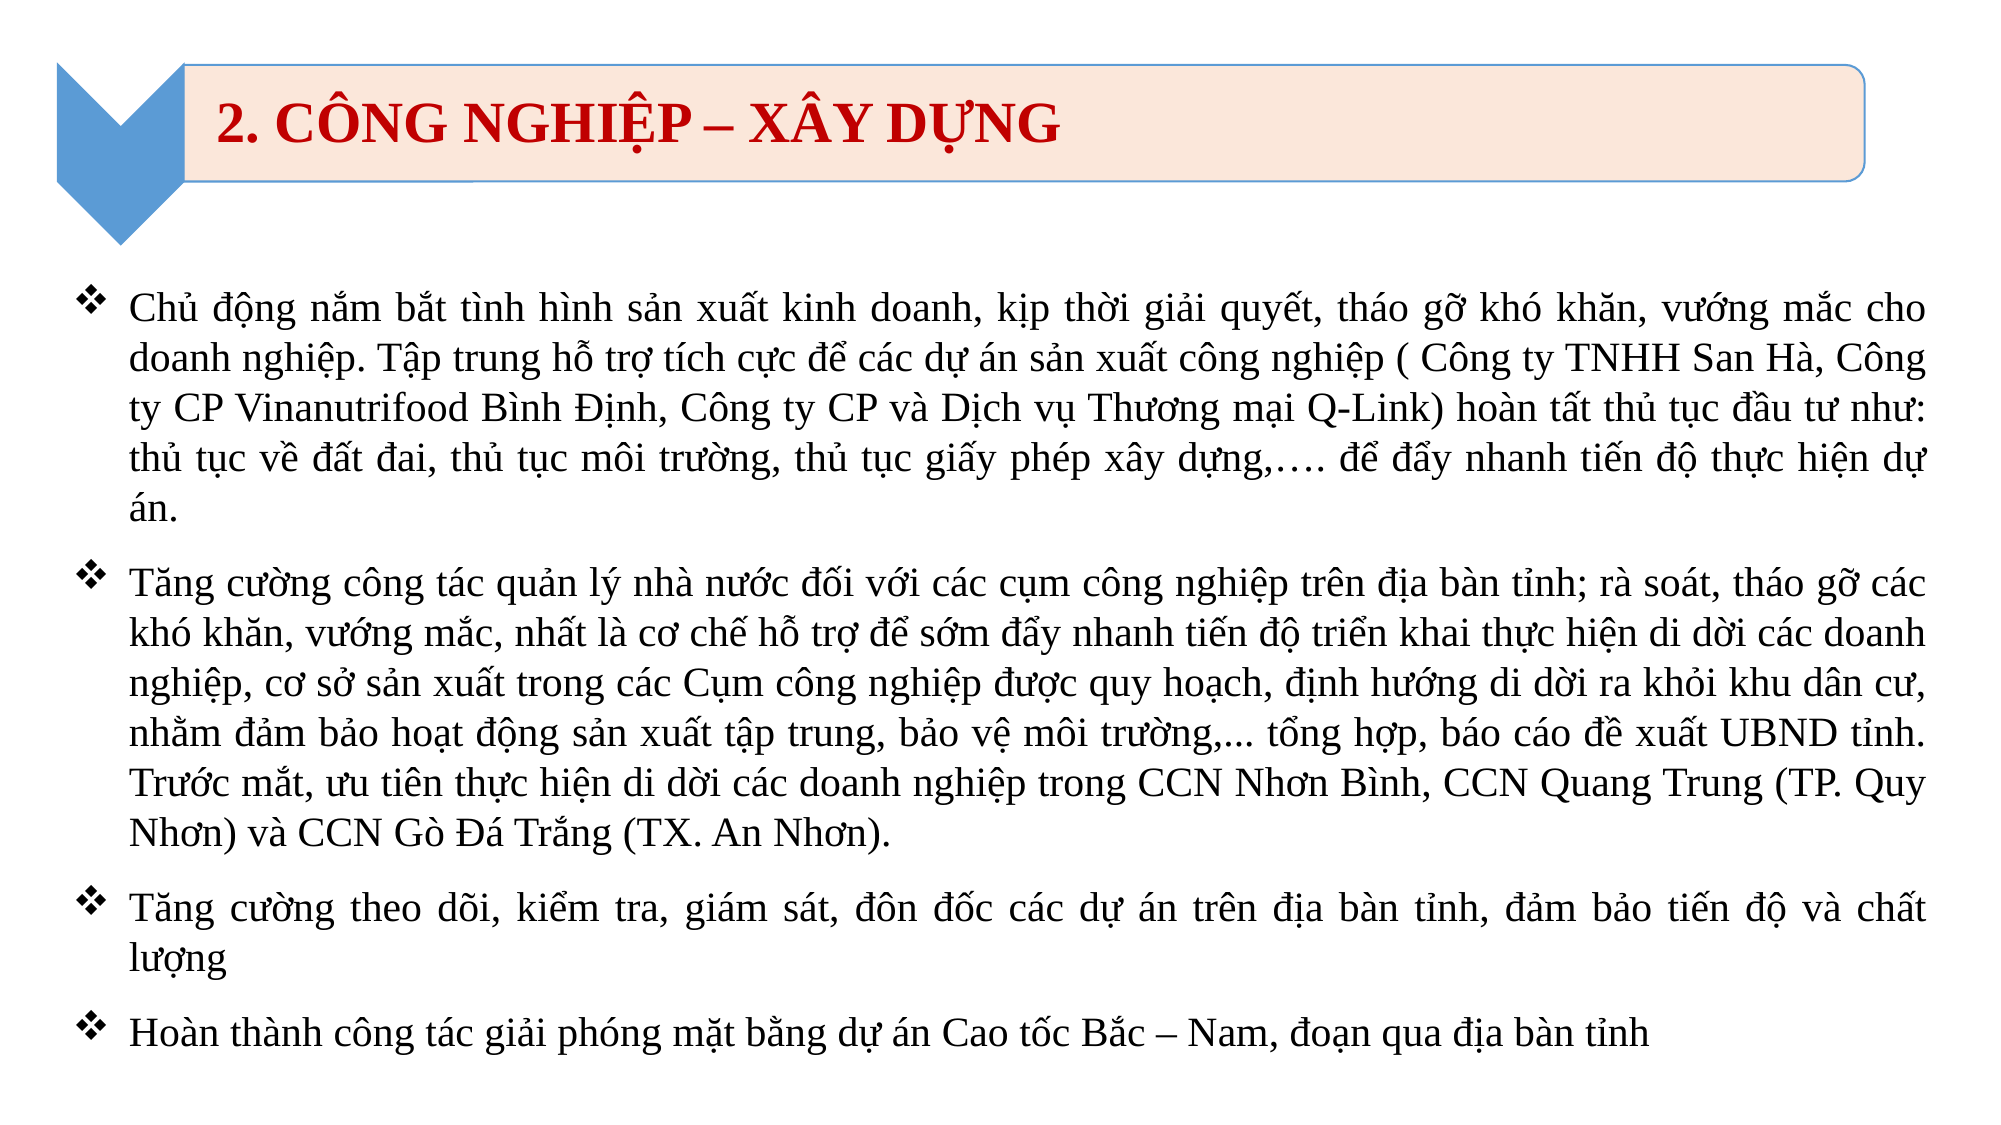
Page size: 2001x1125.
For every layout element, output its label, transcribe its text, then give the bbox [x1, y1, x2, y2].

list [57, 64, 1865, 245]
text_box Chủ động nắm bắt tình hình sản xuất kinh doanh, kịp thời giải quyết, tháo gỡ khó khăn, vướng mắc cho doanh nghiệp. Tập trung hỗ trợ tích cực để các dự án sản xuất công nghiệp ( Công ty TNHH San Hà, Công ty CP Vinanutrifood Bình Định, Công ty CP và Dịch vụ Thương mại Q-Link) hoàn tất thủ tục đầu tư như: thủ tục về đất đai, thủ tục môi trường, thủ tục giấy phép xây dựng,…. để đẩy nhanh tiến độ thực hiện dự án. Tăng cường công tác quản lý nhà nước đối với các cụm công nghiệp trên địa bàn tỉnh; rà soát, tháo gỡ các khó khăn, vướng mắc, nhất là cơ chế hỗ trợ để sớm đẩy nhanh tiến độ triển khai thực hiện di dời các doanh nghiệp, cơ sở sản xuất trong các Cụm công nghiệp được quy hoạch, định hướng di dời ra khỏi khu dân cư, nhằm đảm bảo hoạt động sản xuất tập trung, bảo vệ môi trường,... tổng hợp, báo cáo đề xuất UBND tỉnh. Trước mắt, ưu tiên thực hiện di dời các doanh nghiệp trong CCN Nhơn Bình, CCN Quang Trung (TP. Quy Nhơn) và CCN Gò Đá Trắng (TX. An Nhơn). Tăng cường theo dõi, kiểm tra, giám sát, đôn đốc các dự án trên địa bàn tỉnh, đảm bảo tiến độ và chất lượng Hoàn thành công tác giải phóng mặt bằng dự án Cao tốc Bắc – Nam, đoạn qua địa bàn tỉnh [57, 272, 1944, 1063]
